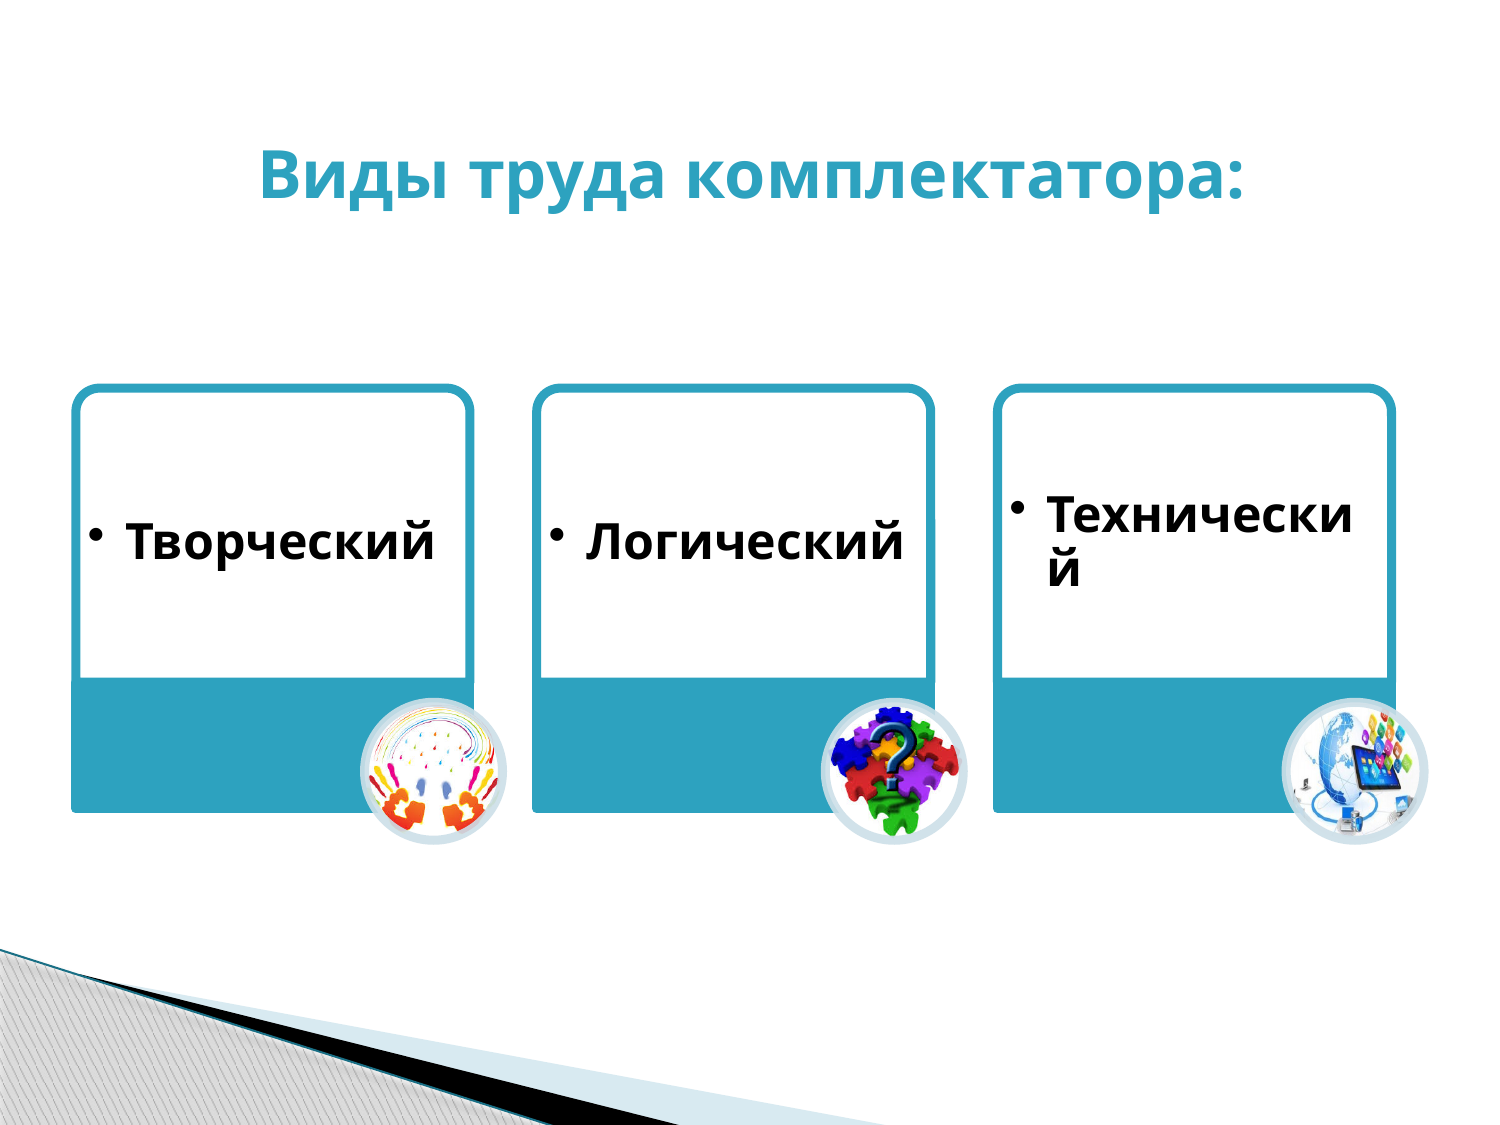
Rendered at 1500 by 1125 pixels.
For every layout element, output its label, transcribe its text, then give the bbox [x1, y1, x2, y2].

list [74, 242, 1426, 986]
title Виды труда комплектатора: [76, 78, 1427, 245]
